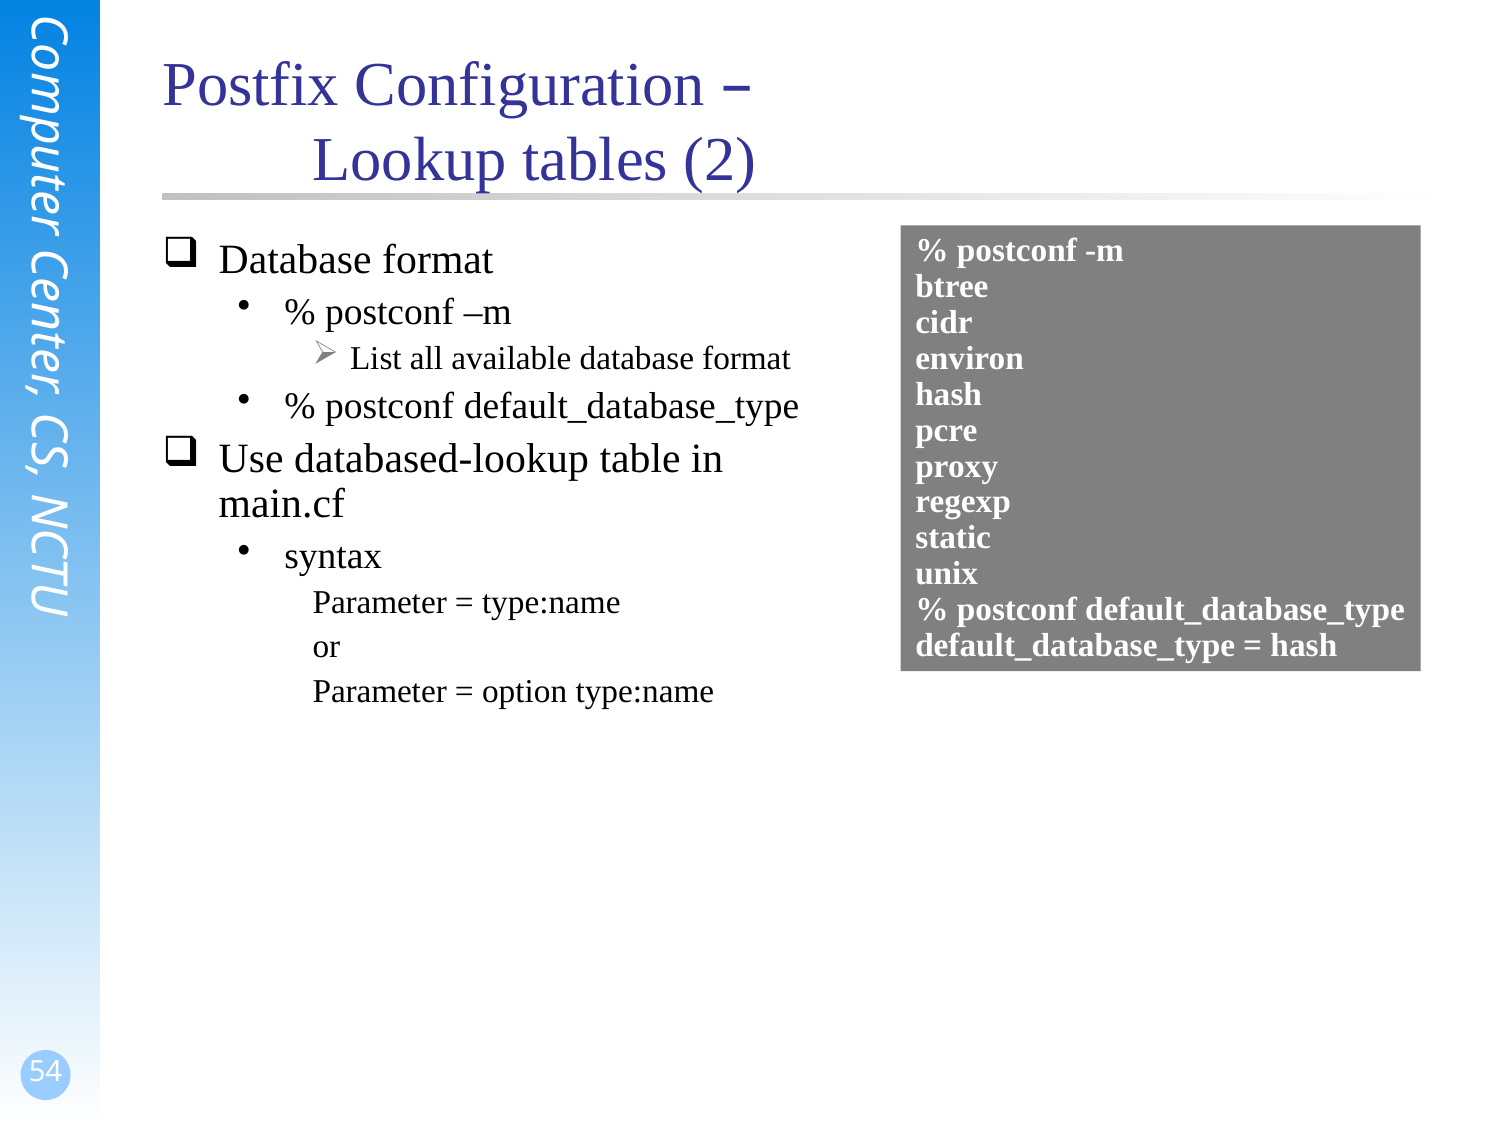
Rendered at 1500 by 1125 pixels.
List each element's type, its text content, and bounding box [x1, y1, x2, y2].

title Postfix Configuration – Lookup tables (2) [162, 42, 1438, 231]
text_box % postconf -m btree cidr environ hash pcre proxy regexp static unix % postconf default_database_type default_database_type = hash [900, 225, 1421, 672]
list Database format % postconf –m List all available database format % postconf default_database_type Use databased-lookup table in main.cf syntax Parameter = type:name or Parameter = option type:name [162, 237, 1438, 1000]
